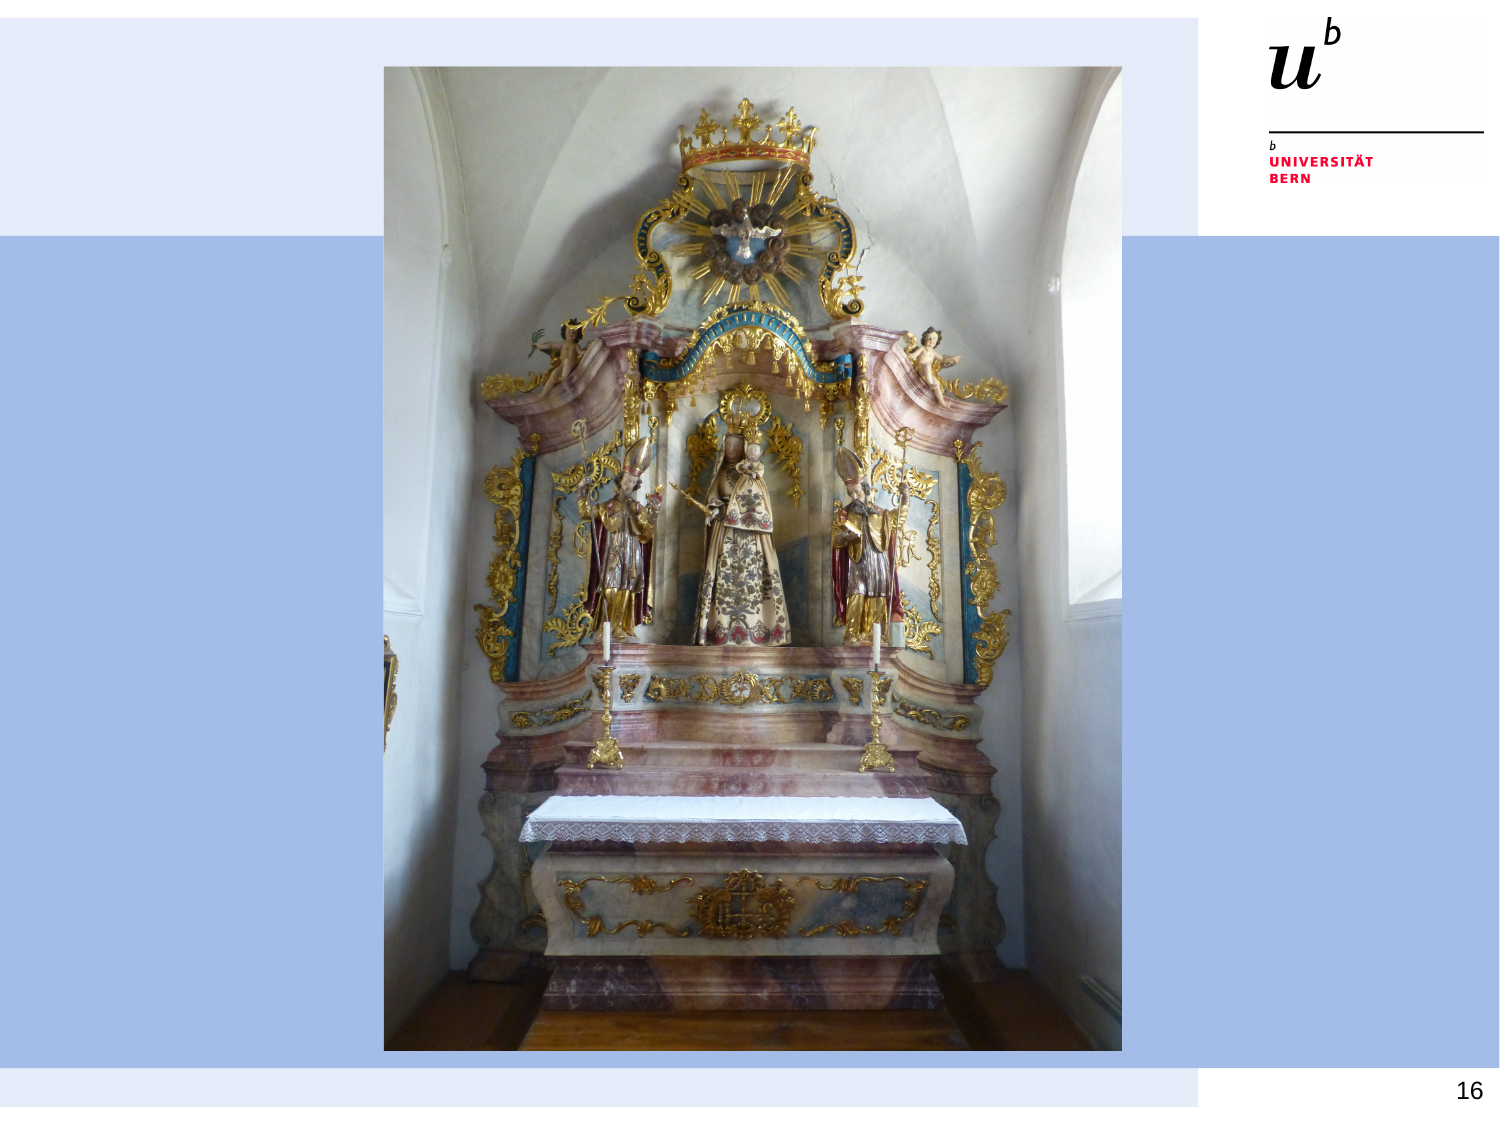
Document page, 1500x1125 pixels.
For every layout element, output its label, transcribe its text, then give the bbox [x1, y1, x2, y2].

picture [1269, 17, 1484, 183]
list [260, 189, 1246, 928]
slide_number 16 [1425, 1074, 1485, 1104]
picture [384, 928, 1122, 1050]
picture [384, 68, 1122, 189]
